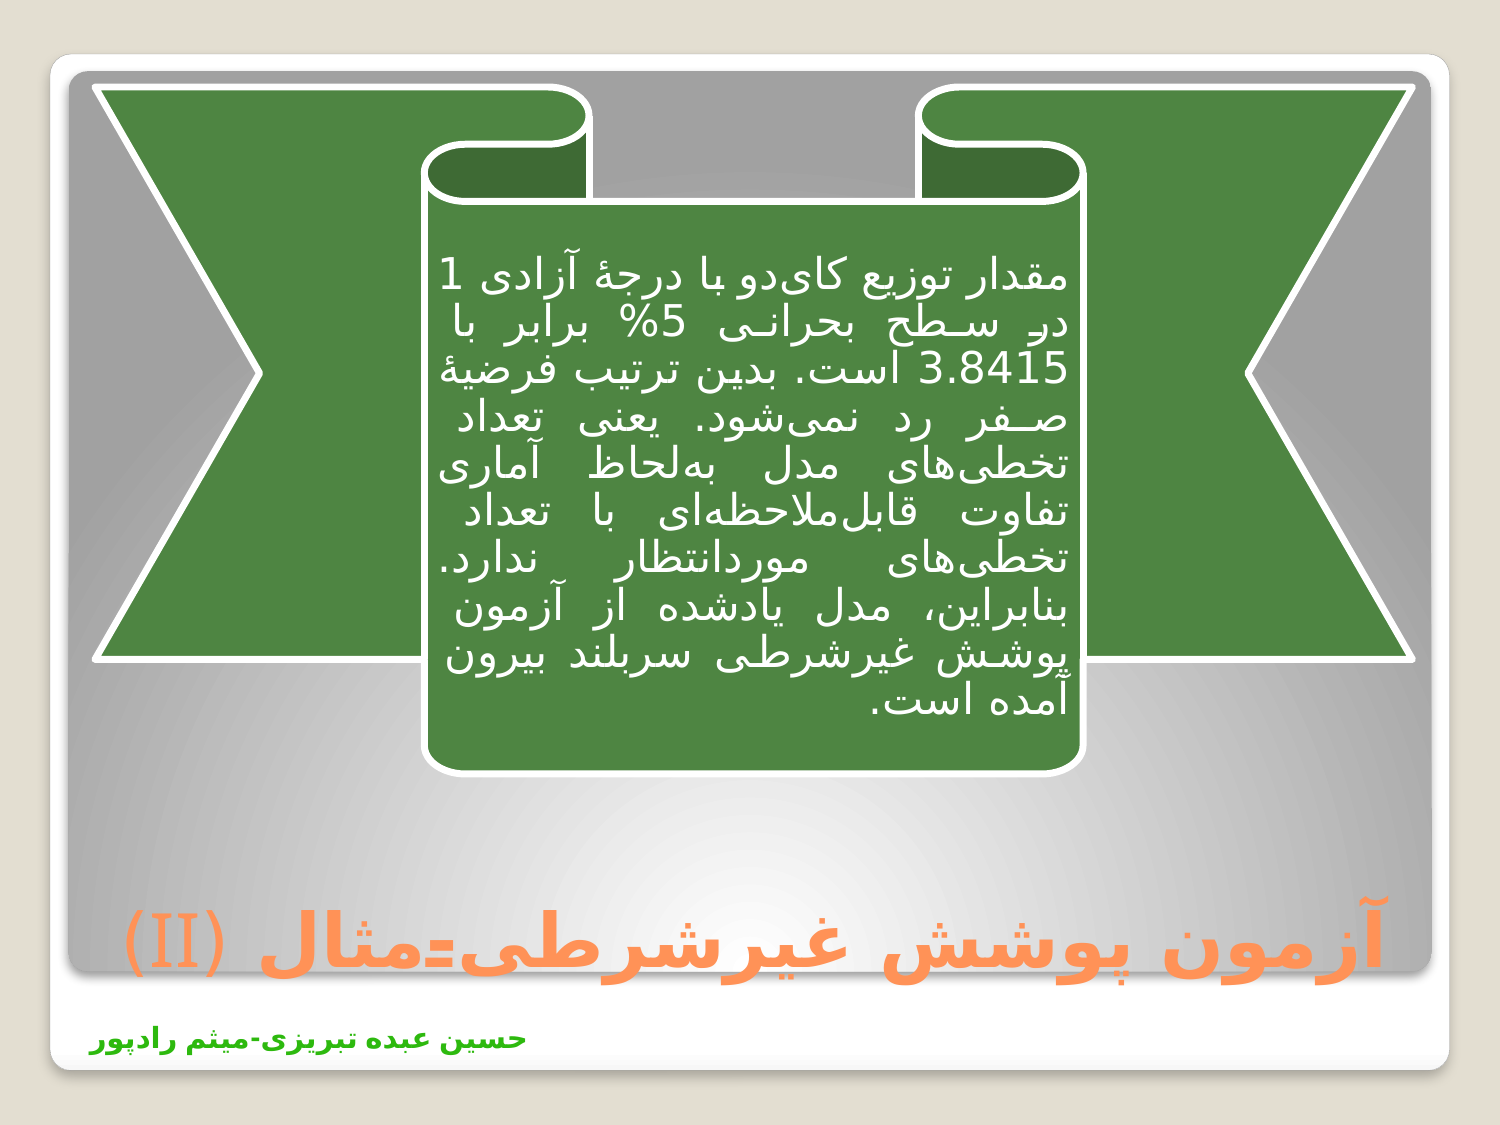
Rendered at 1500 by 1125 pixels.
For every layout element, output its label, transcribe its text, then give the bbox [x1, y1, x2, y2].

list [82, 86, 1426, 775]
title آزمون پوشش غیرشرطی-مثال (II) [82, 817, 1425, 990]
